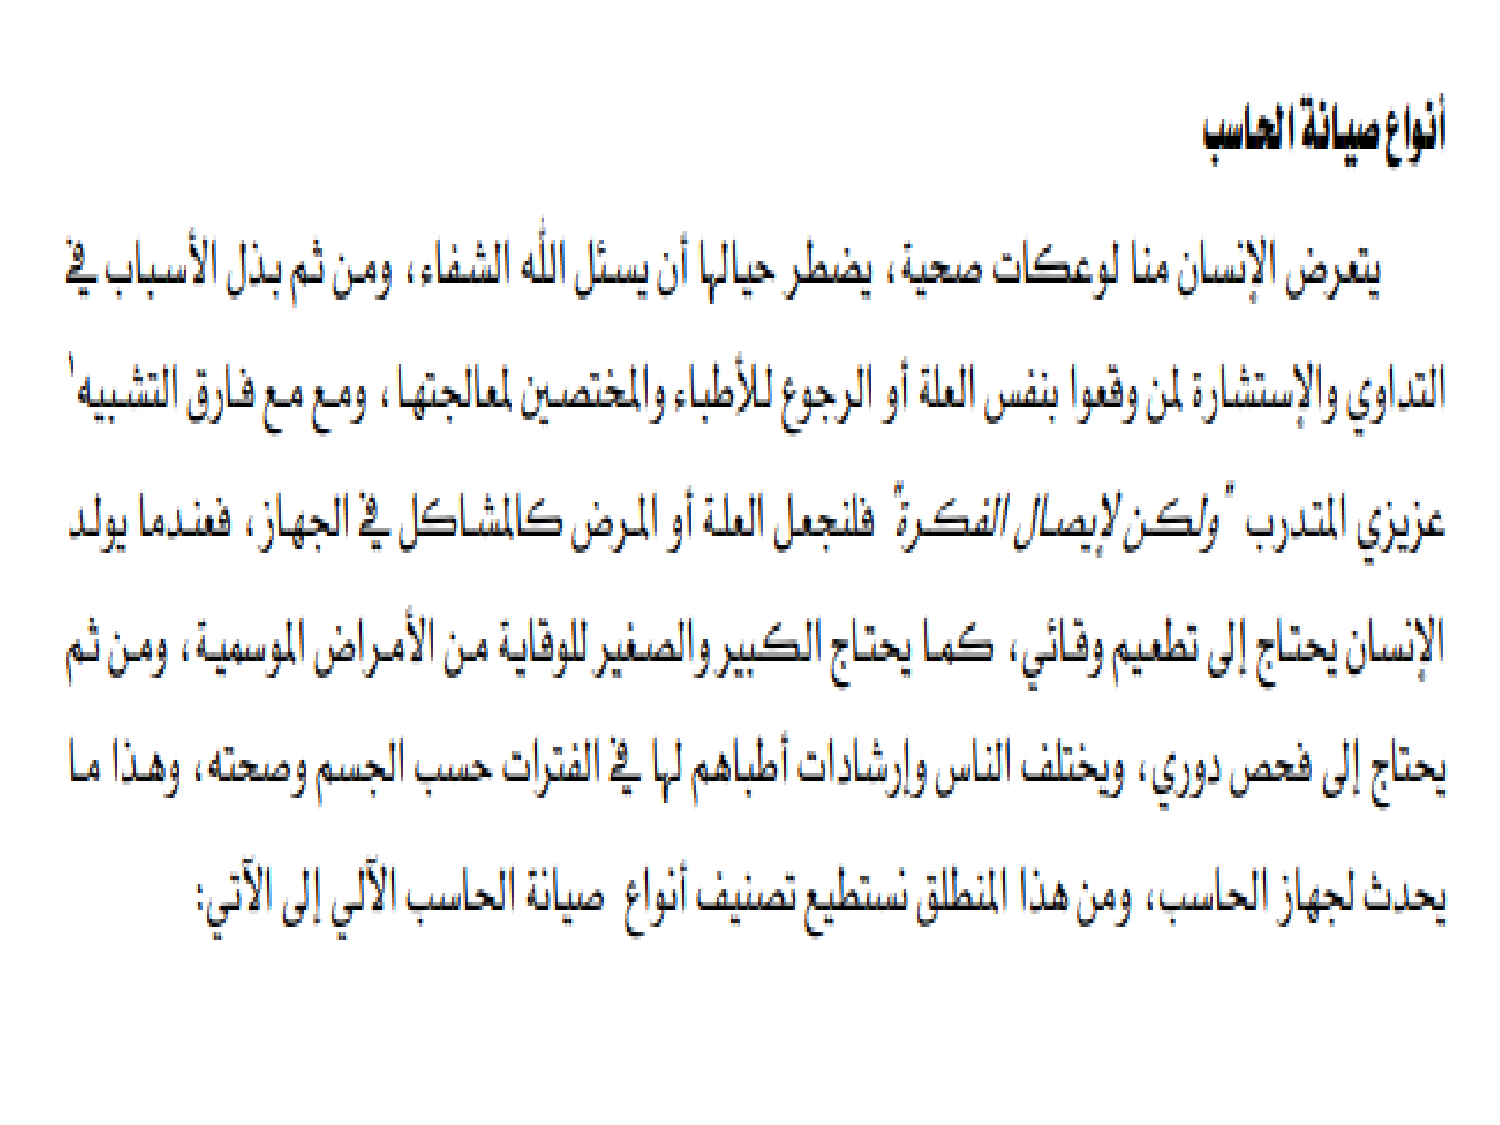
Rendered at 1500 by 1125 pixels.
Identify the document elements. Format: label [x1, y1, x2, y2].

picture [37, 51, 1500, 988]
